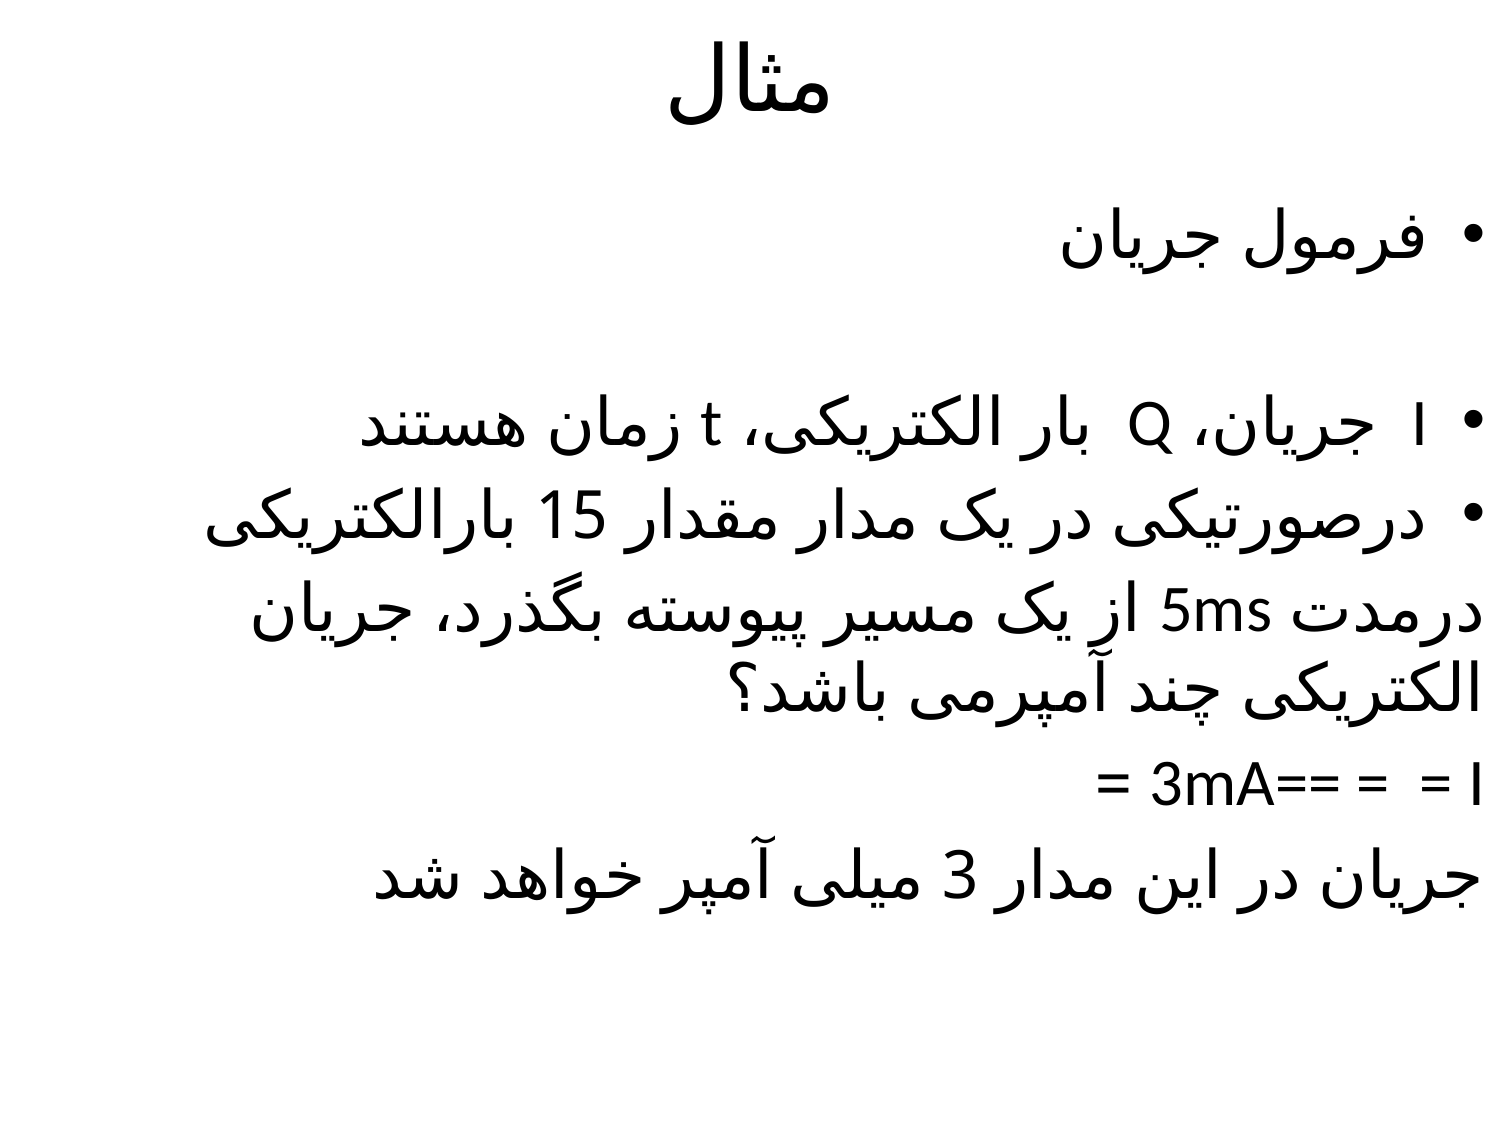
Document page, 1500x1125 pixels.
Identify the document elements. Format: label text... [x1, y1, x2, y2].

title مثال [0, 0, 1500, 149]
